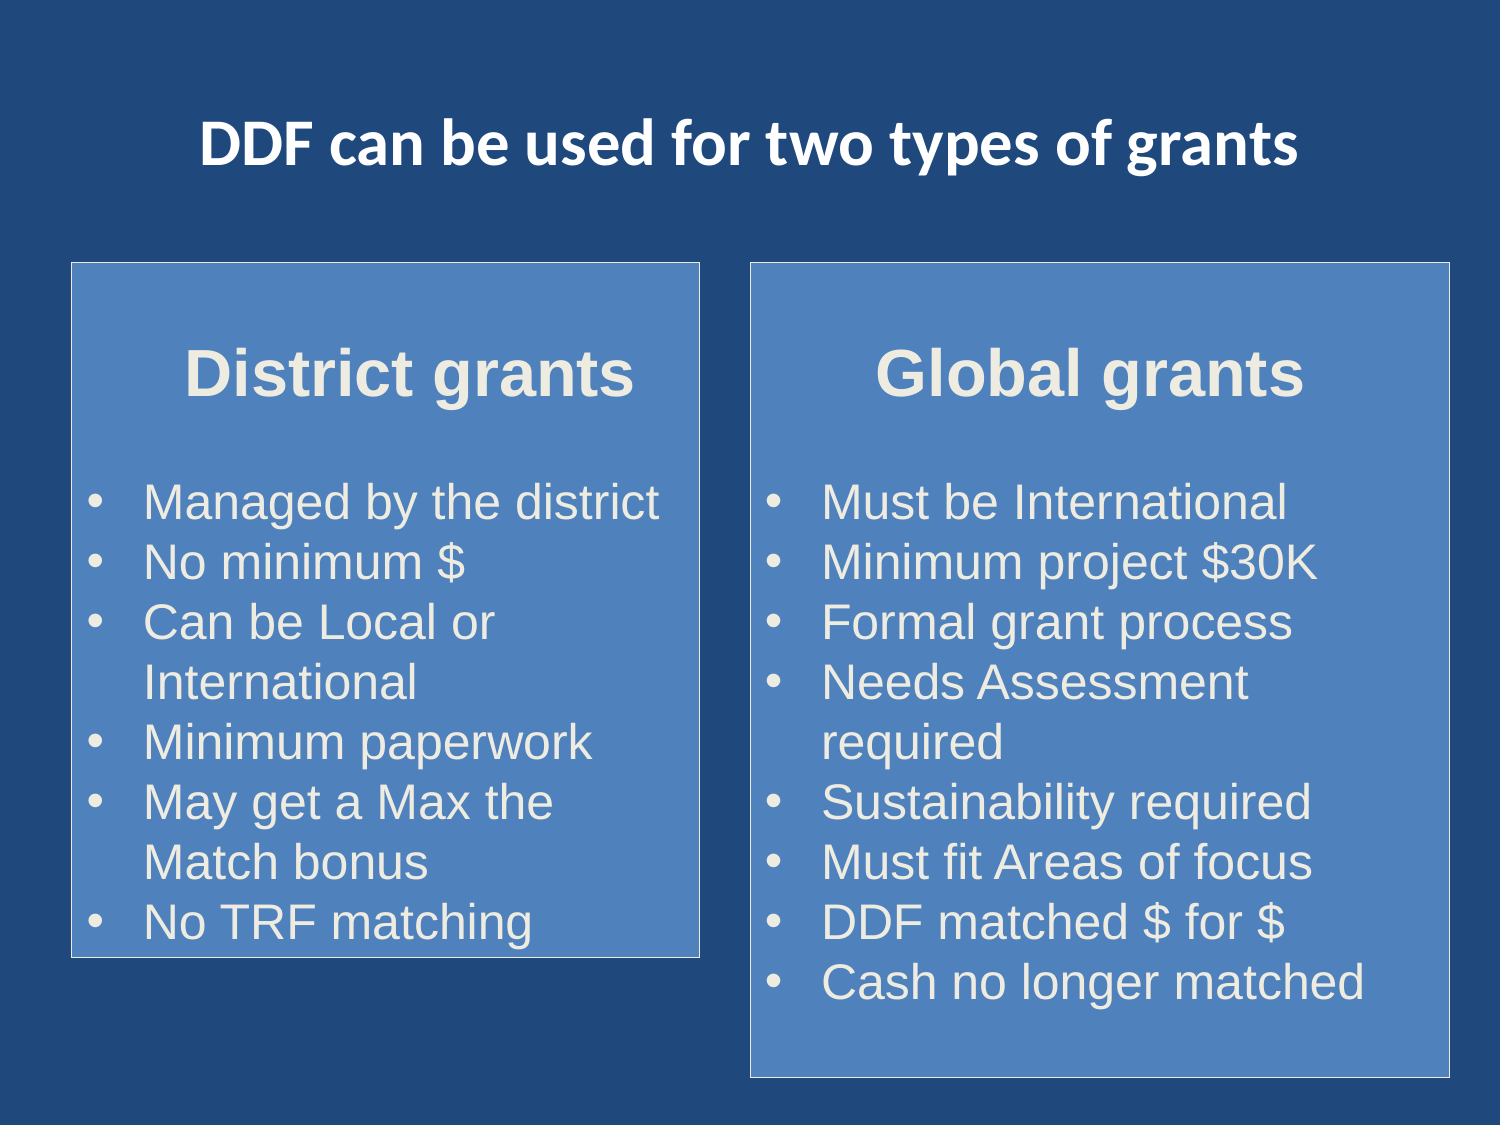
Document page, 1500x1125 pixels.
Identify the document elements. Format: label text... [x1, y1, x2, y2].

text_box District grants Managed by the district No minimum $ Can be Local or International Minimum paperwork May get a Max the Match bonus No TRF matching [71, 262, 700, 958]
text_box Global grants Must be International Minimum project $30K Formal grant process Needs Assessment required Sustainability required Must fit Areas of focus DDF matched $ for $ Cash no longer matched [750, 262, 1450, 1078]
title DDF can be used for two types of grants [75, 45, 1425, 233]
